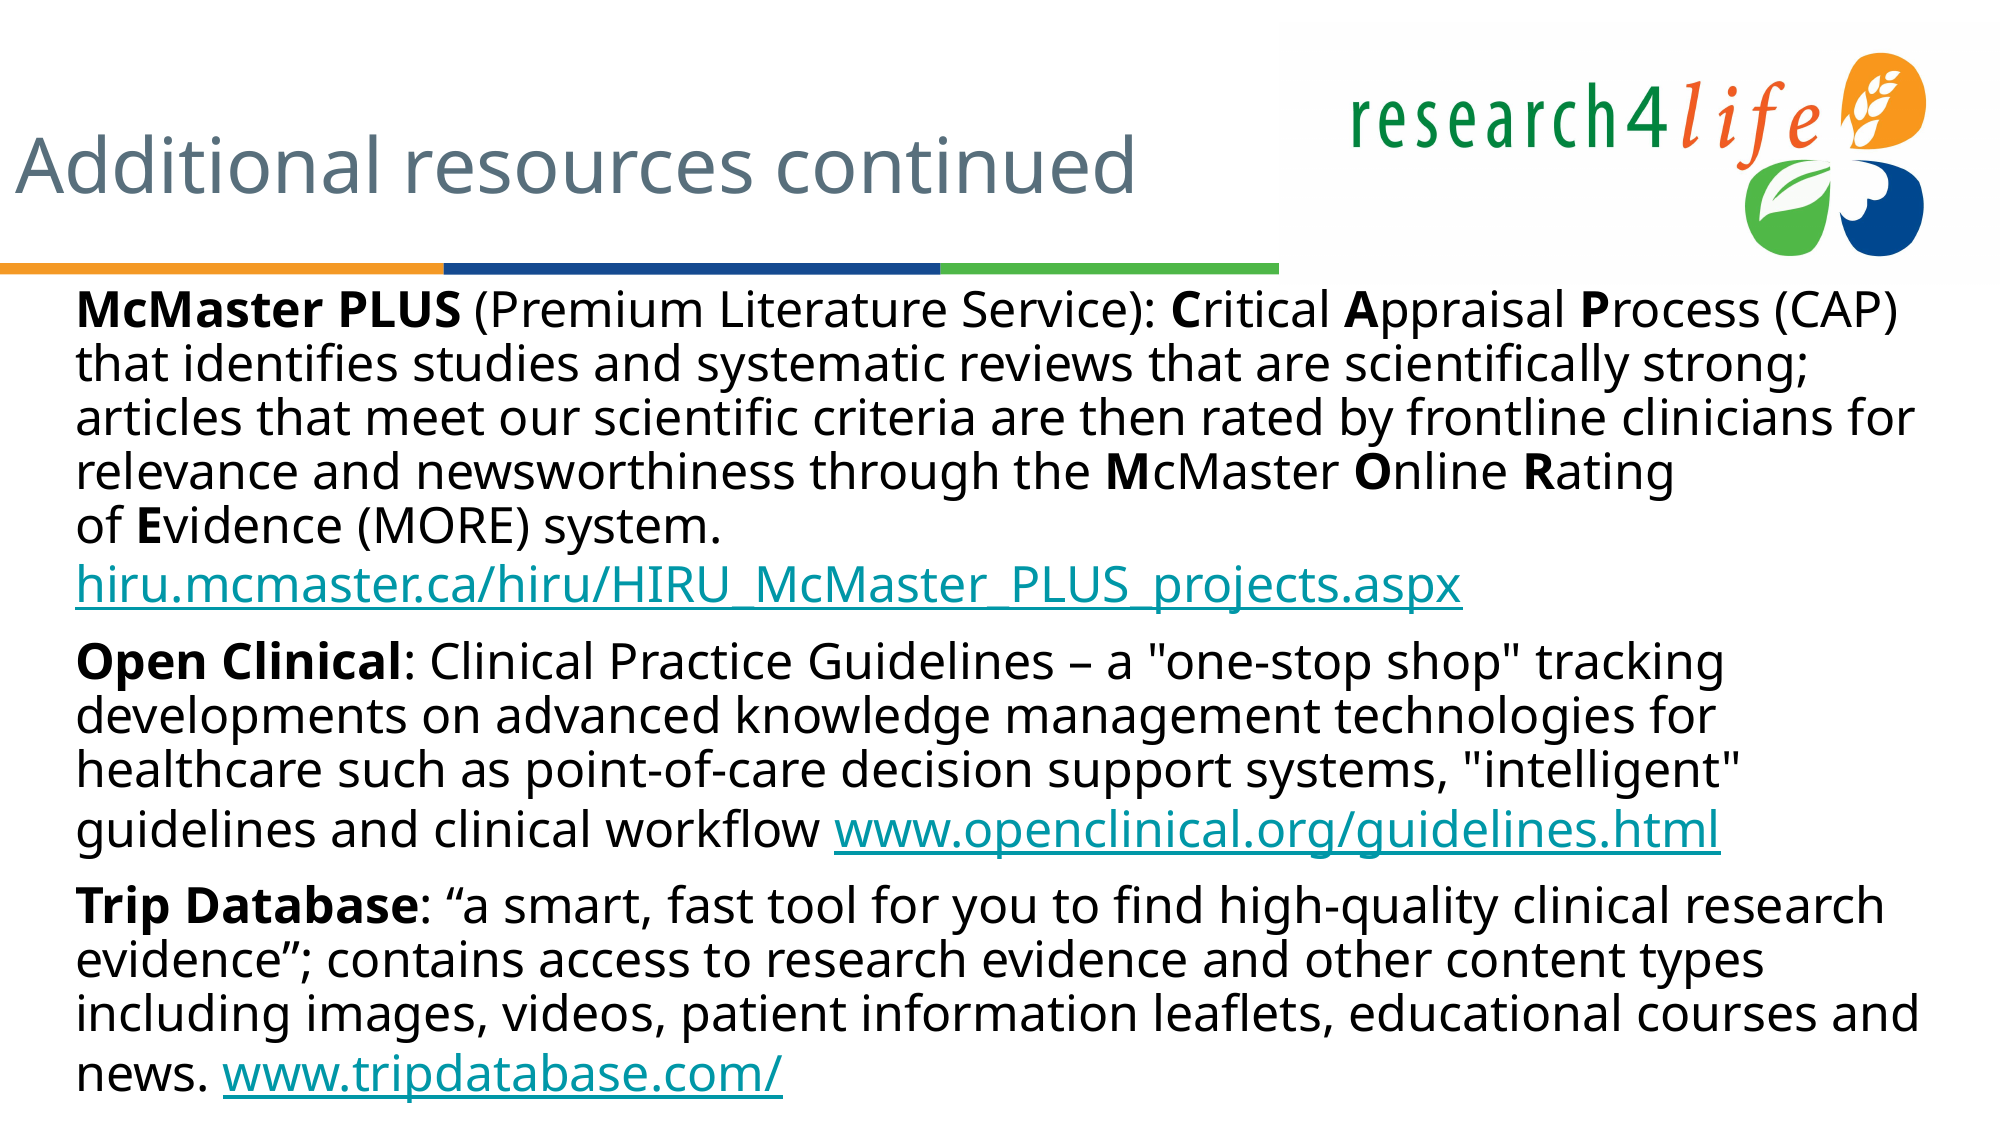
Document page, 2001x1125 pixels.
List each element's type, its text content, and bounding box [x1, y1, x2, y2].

title Additional resources continued [0, 120, 1184, 257]
picture [1279, 22, 2000, 285]
list McMaster PLUS (Premium Literature Service): Critical Appraisal Process (CAP) that identifies studies and systematic reviews that are scientifically strong; articles that meet our scientific criteria are then rated by frontline clinicians for relevance and newsworthiness through the McMaster Online Rating of Evidence (MORE) system. hiru.mcmaster.ca/hiru/HIRU_McMaster_PLUS_projects.aspx Open Clinical: Clinical Practice Guidelines – a "one-stop shop" tracking developments on advanced knowledge management technologies for healthcare such as point-of-care decision support systems, "intelligent" guidelines and clinical workflow www.openclinical.org/guidelines.html Trip Database: “a smart, fast tool for you to find high-quality clinical research evidence”; contains access to research evidence and other content types including images, videos, patient information leaflets, educational courses and news. www.tripdatabase.com/ [0, 276, 1954, 1005]
